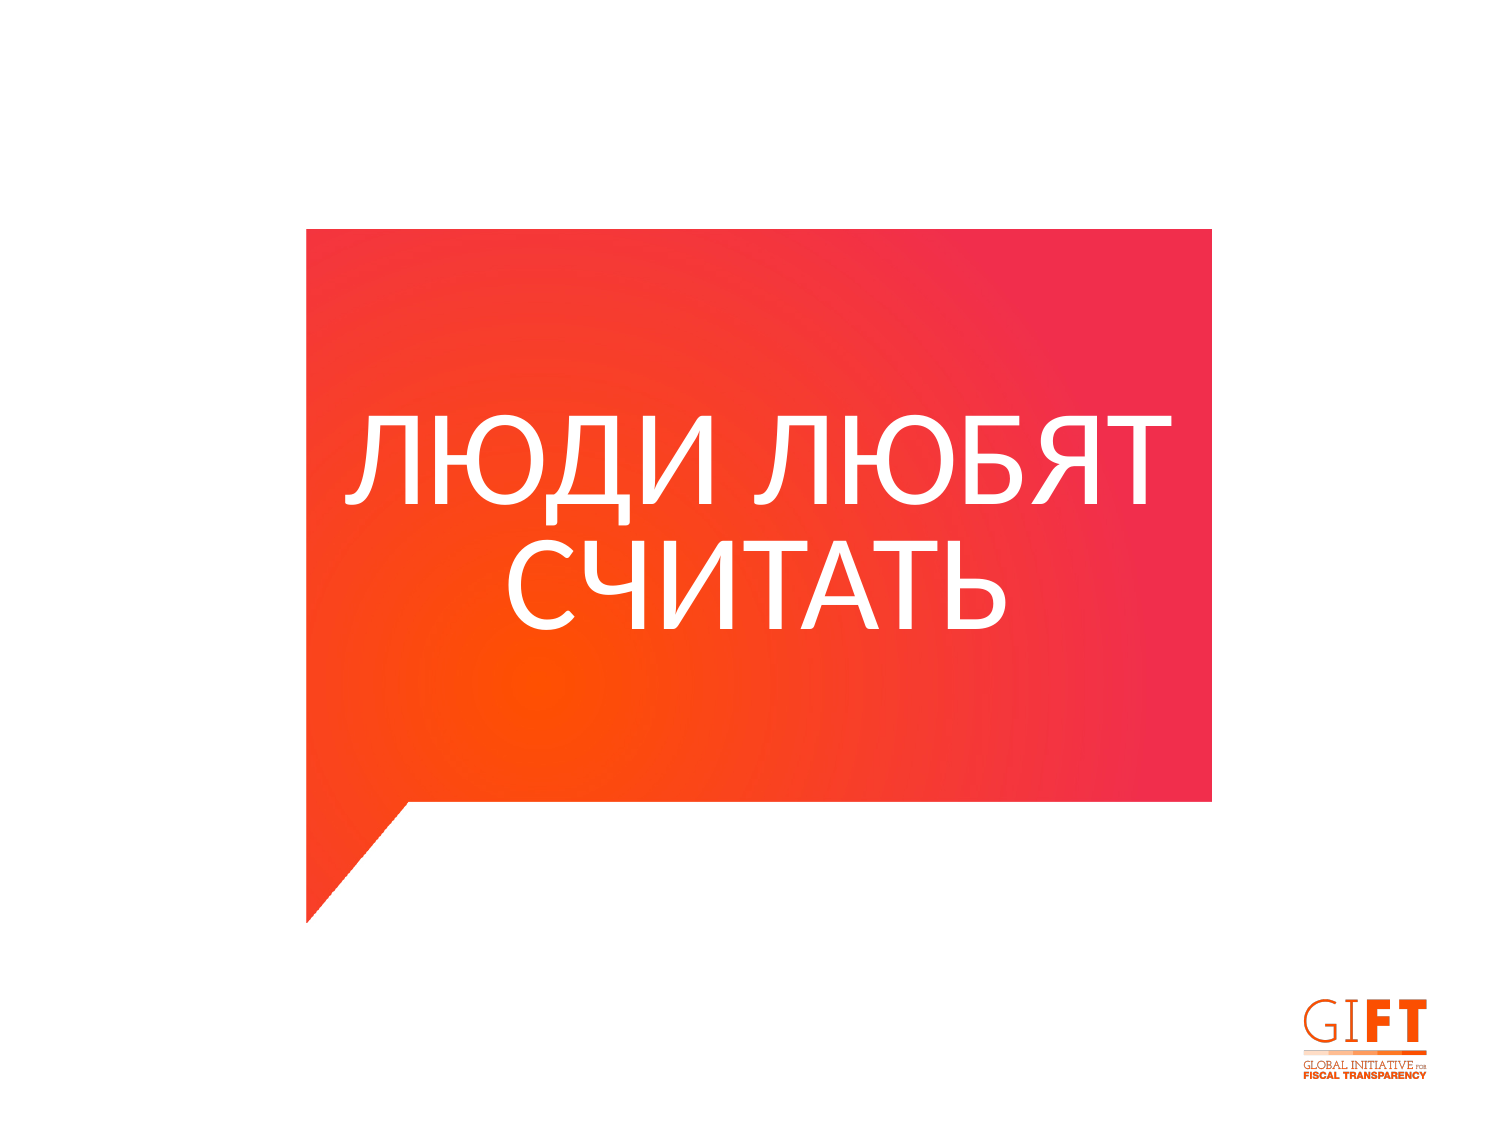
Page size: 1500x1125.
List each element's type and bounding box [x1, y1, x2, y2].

picture [1303, 999, 1427, 1079]
picture [304, 228, 1212, 923]
